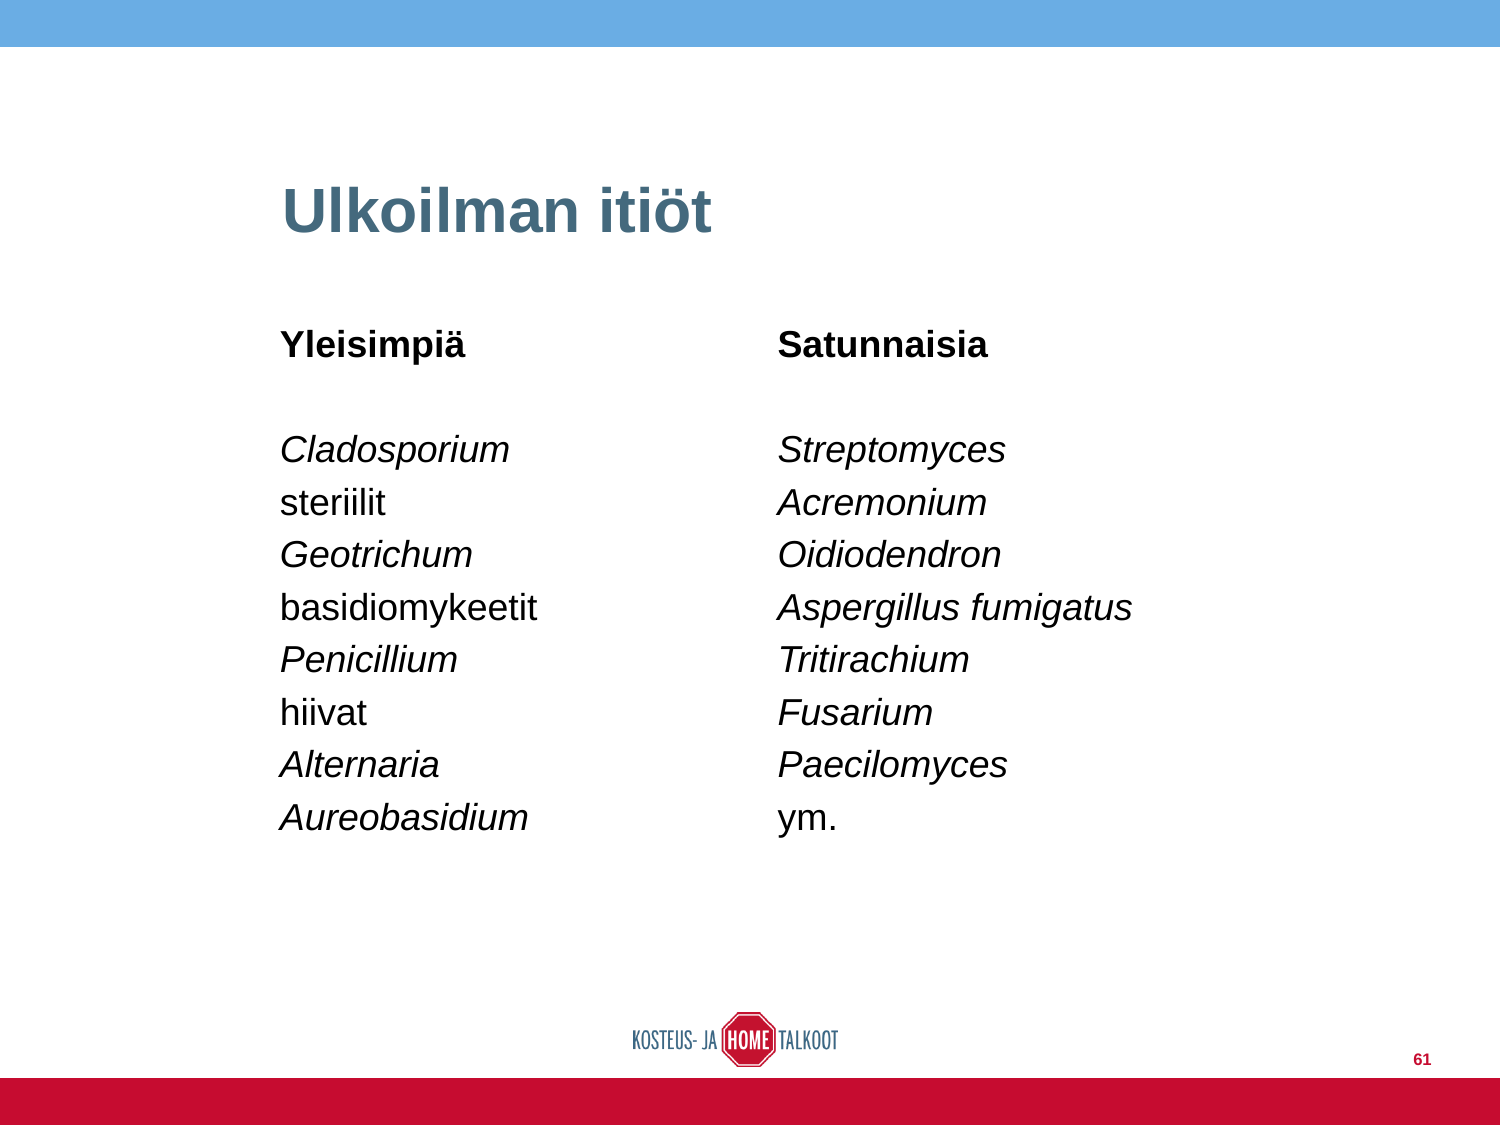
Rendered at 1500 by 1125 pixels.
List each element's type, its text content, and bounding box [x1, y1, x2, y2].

list Yleisimpiä Satunnaisia Cladosporium Streptomyces steriilit Acremonium Geotrichum Oidiodendron basidiomykeetit Aspergillus fumigatus Penicillium Tritirachium hiivat Fusarium Alternaria Paecilomyces Aureobasidium ym. [187, 312, 1438, 1000]
title Ulkoilman itiöt [267, 64, 1073, 253]
picture [633, 1012, 838, 1067]
slide_number 61 [1364, 1016, 1447, 1077]
